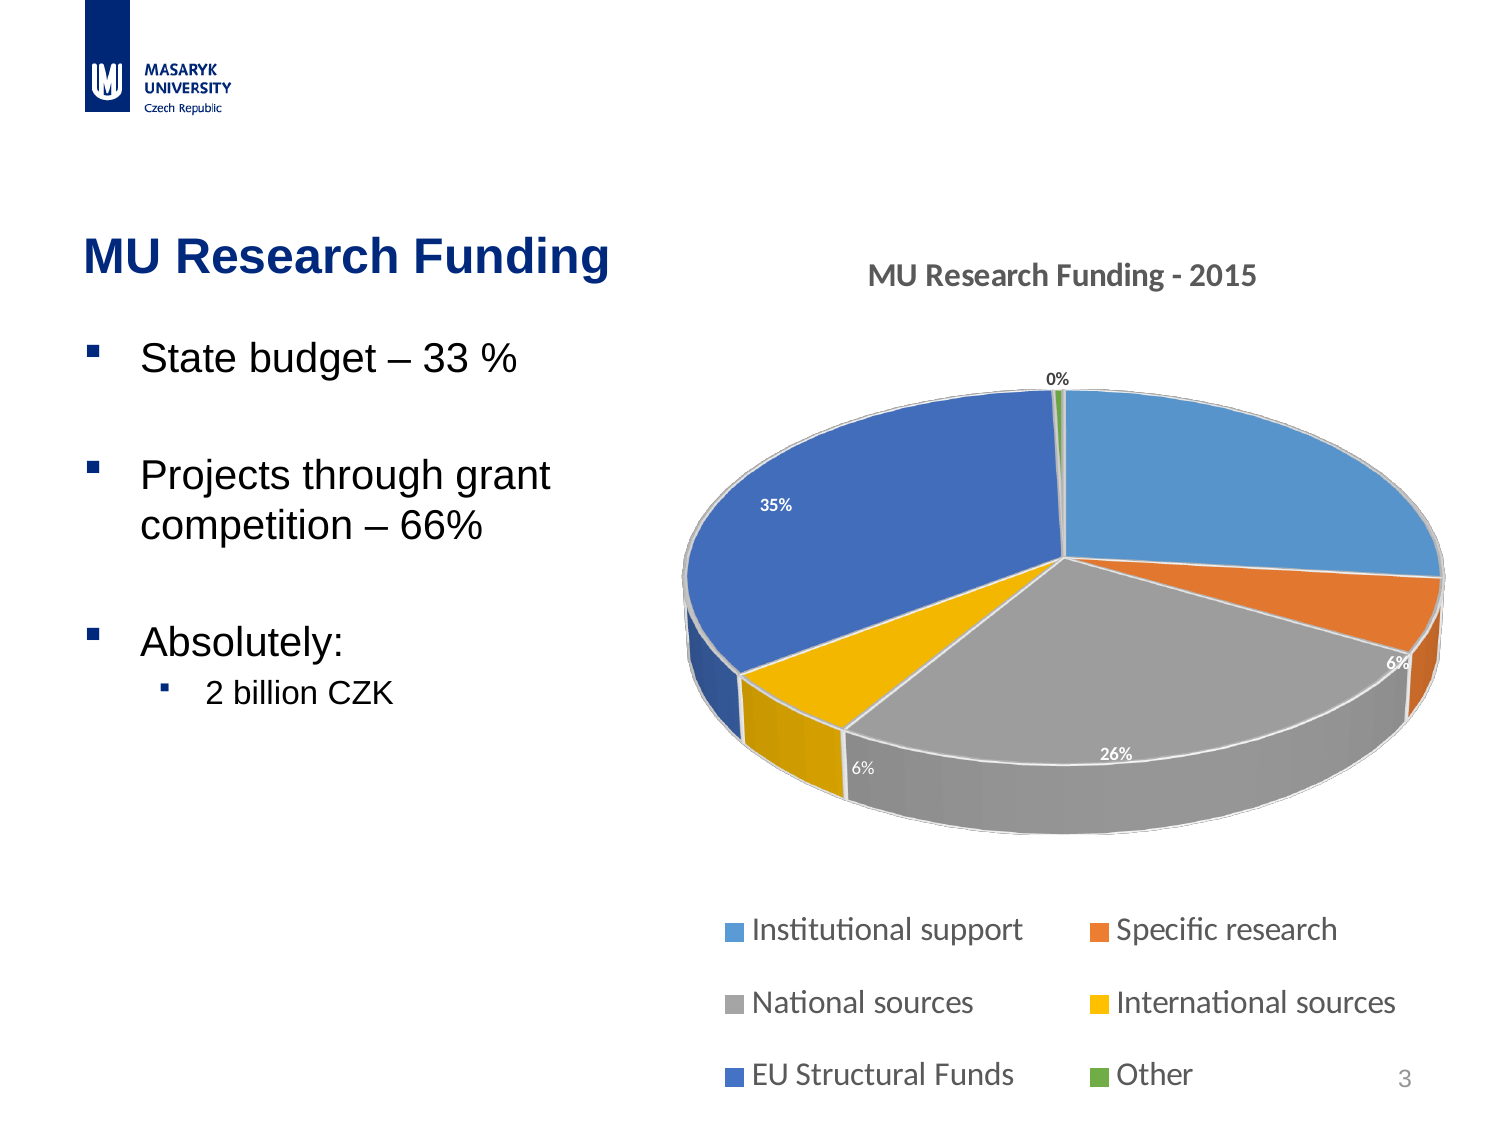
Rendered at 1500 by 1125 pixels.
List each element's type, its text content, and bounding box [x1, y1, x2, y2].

chart [638, 224, 1488, 1125]
title MU Research Funding [83, 184, 1411, 291]
list State budget – 33 % Projects through grant competition – 66% Absolutely: 2 billion CZK [83, 331, 632, 1006]
picture [0, 0, 1500, 1125]
